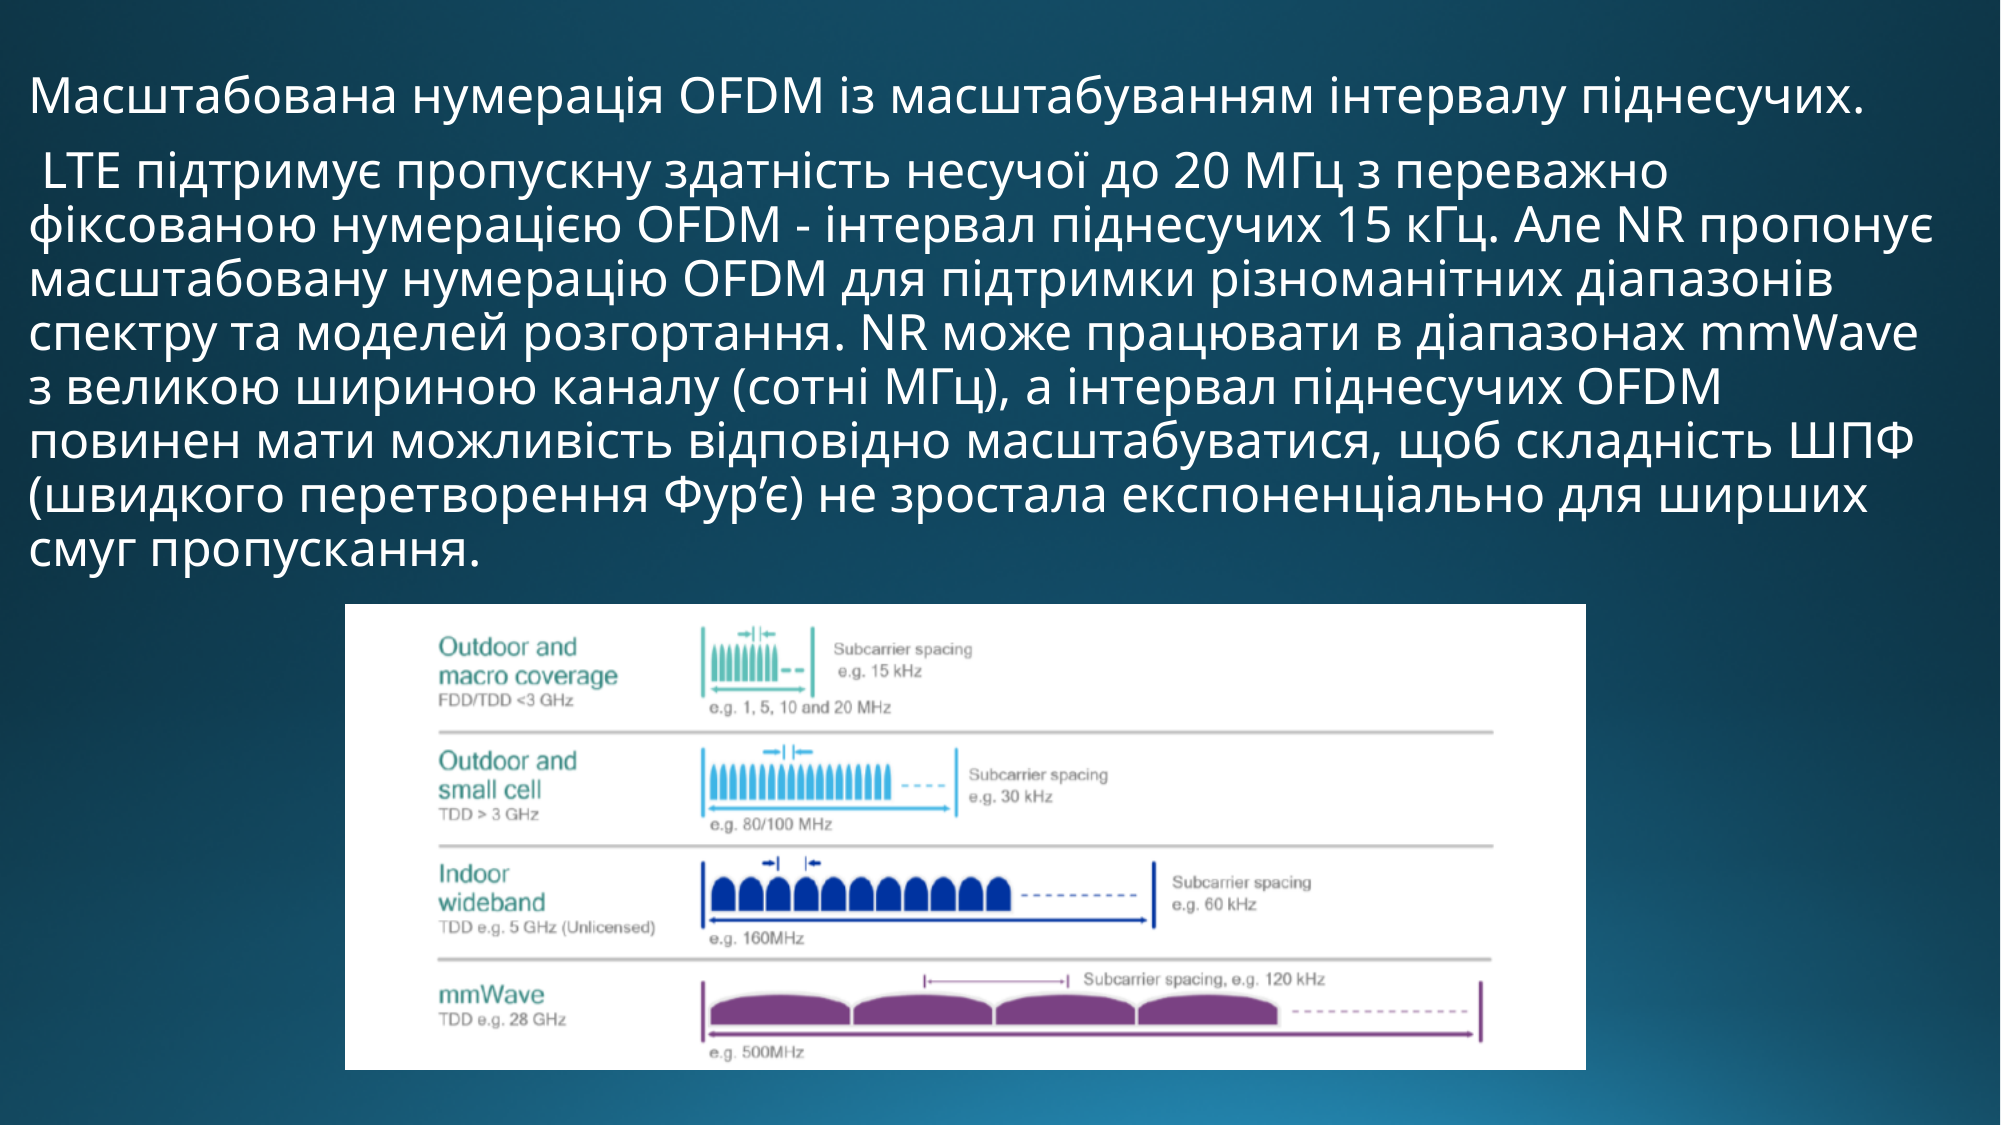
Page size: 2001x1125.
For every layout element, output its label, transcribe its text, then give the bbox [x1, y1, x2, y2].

list Масштабована нумерація OFDM із масштабуванням інтервалу піднесучих. LTE підтримує пропускну здатність несучої до 20 МГц з переважно фіксованою нумерацією OFDM - інтервал піднесучих 15 кГц. Але NR пропонує масштабовану нумерацію OFDM для підтримки різноманітних діапазонів спектру та моделей розгортання. NR може працювати в діапазонах mmWave з великою шириною каналу (сотні МГц), а інтервал піднесучих OFDM повинен мати можливість відповідно масштабуватися, щоб складність ШПФ (швидкого перетворення Фур’є) не зростала експоненціально для ширших смуг пропускання. [13, 63, 1960, 737]
picture [0, 0, 2001, 1125]
